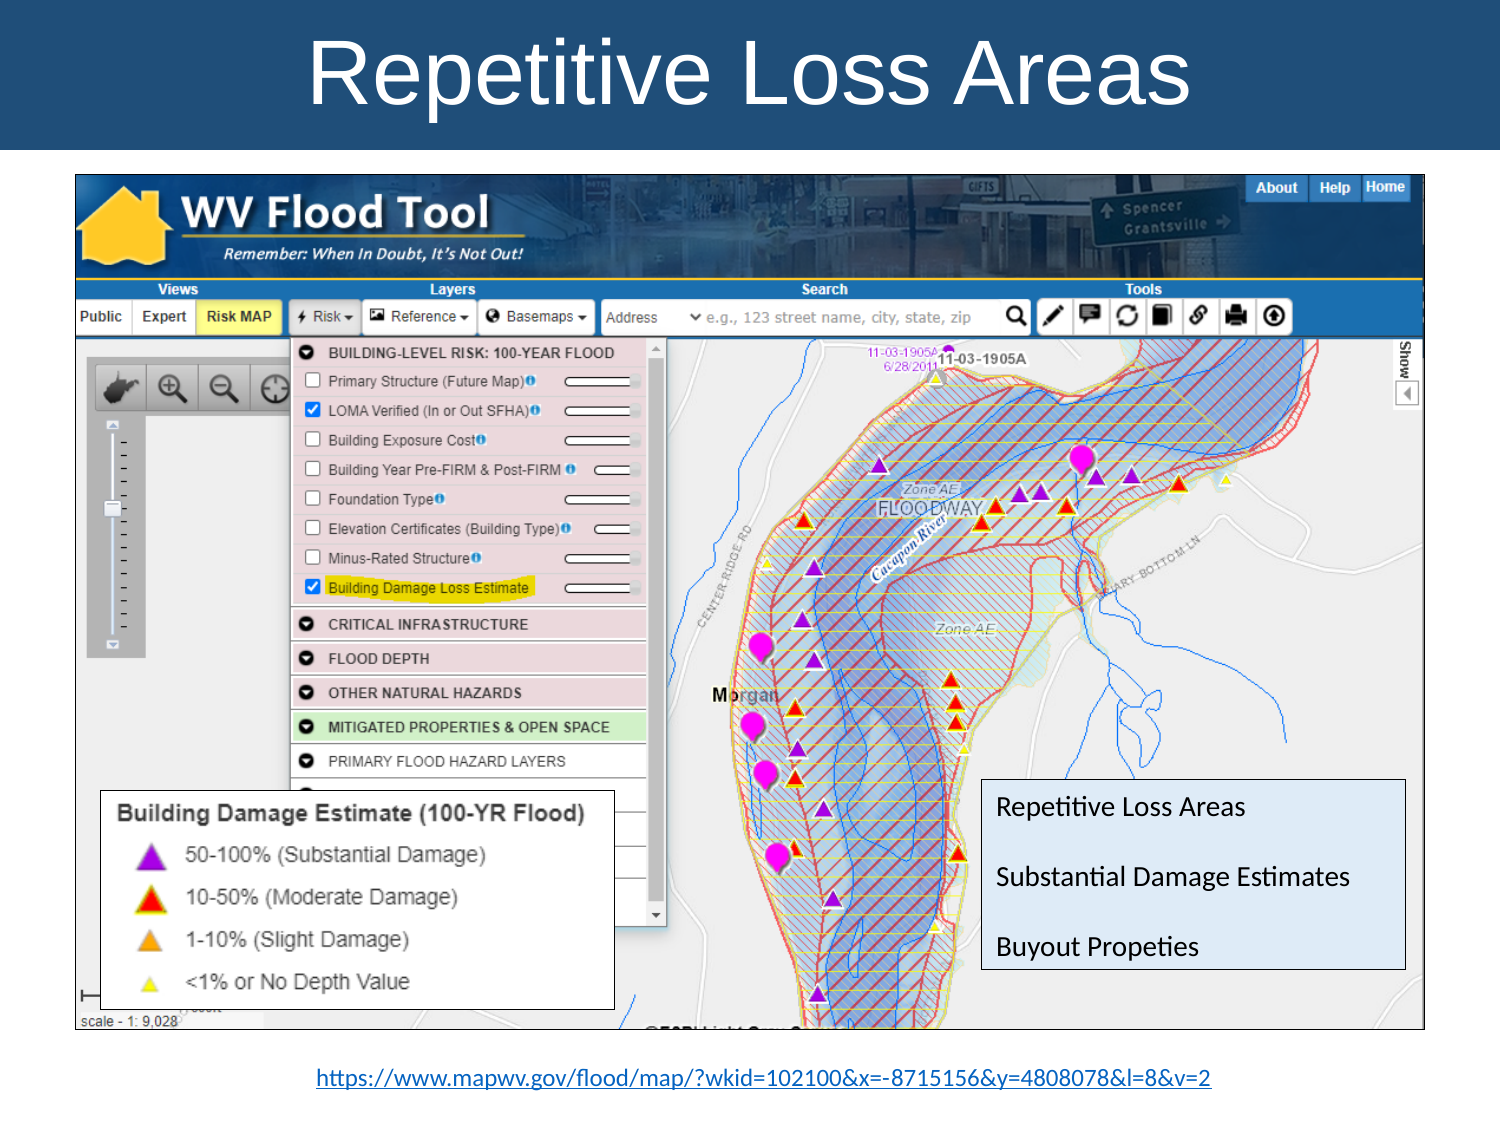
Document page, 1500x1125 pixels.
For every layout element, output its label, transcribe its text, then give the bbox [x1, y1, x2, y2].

picture [75, 174, 1425, 1030]
text_box Repetitive Loss Areas [0, 0, 1500, 150]
text_box https://www.mapwv.gov/flood/map/?wkid=102100&x=-8715156&y=4808078&l=8&v=2 [301, 1053, 1368, 1125]
